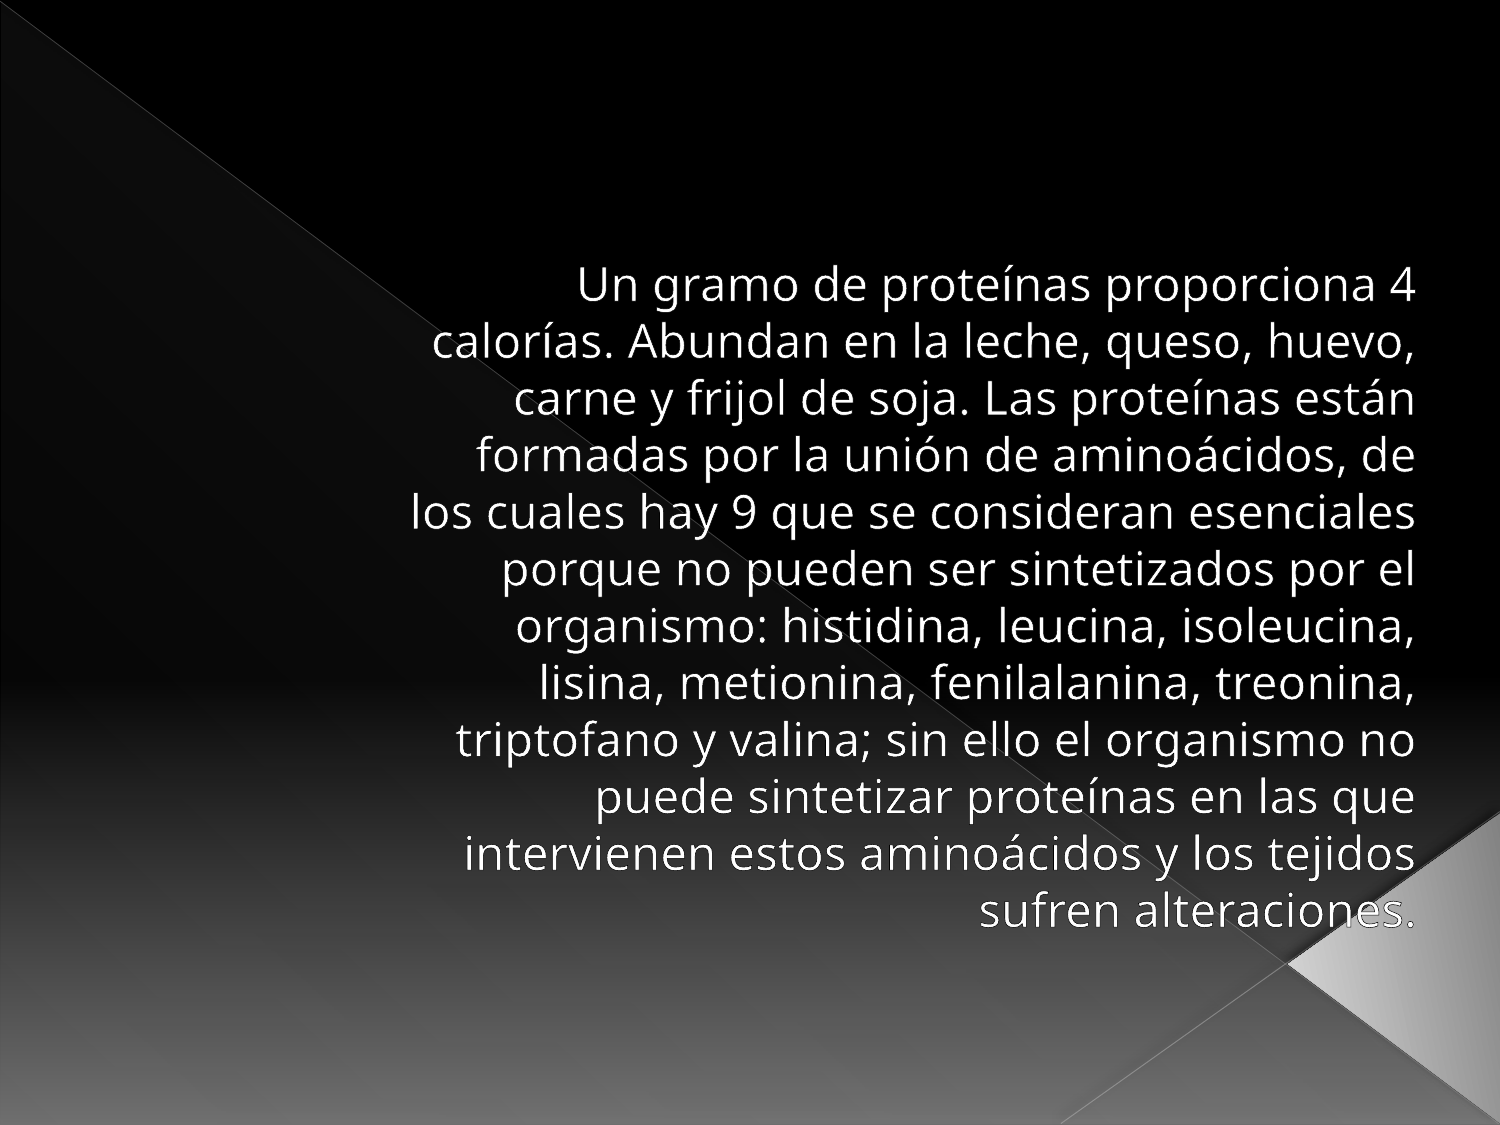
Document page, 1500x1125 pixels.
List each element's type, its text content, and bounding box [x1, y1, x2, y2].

subtitle Un gramo de proteínas proporciona 4 calorías. Abundan en la leche, queso, huevo, carne y frijol de soja. Las proteínas están formadas por la unión de aminoácidos, de los cuales hay 9 que se consideran esenciales porque no pueden ser sintetizados por el organismo: histidina, leucina, isoleucina, lisina, metionina, fenilalanina, treonina, triptofano y valina; sin ello el organismo no puede sintetizar proteínas en las que intervienen estos aminoácidos y los tejidos sufren alteraciones. [386, 246, 1437, 1007]
